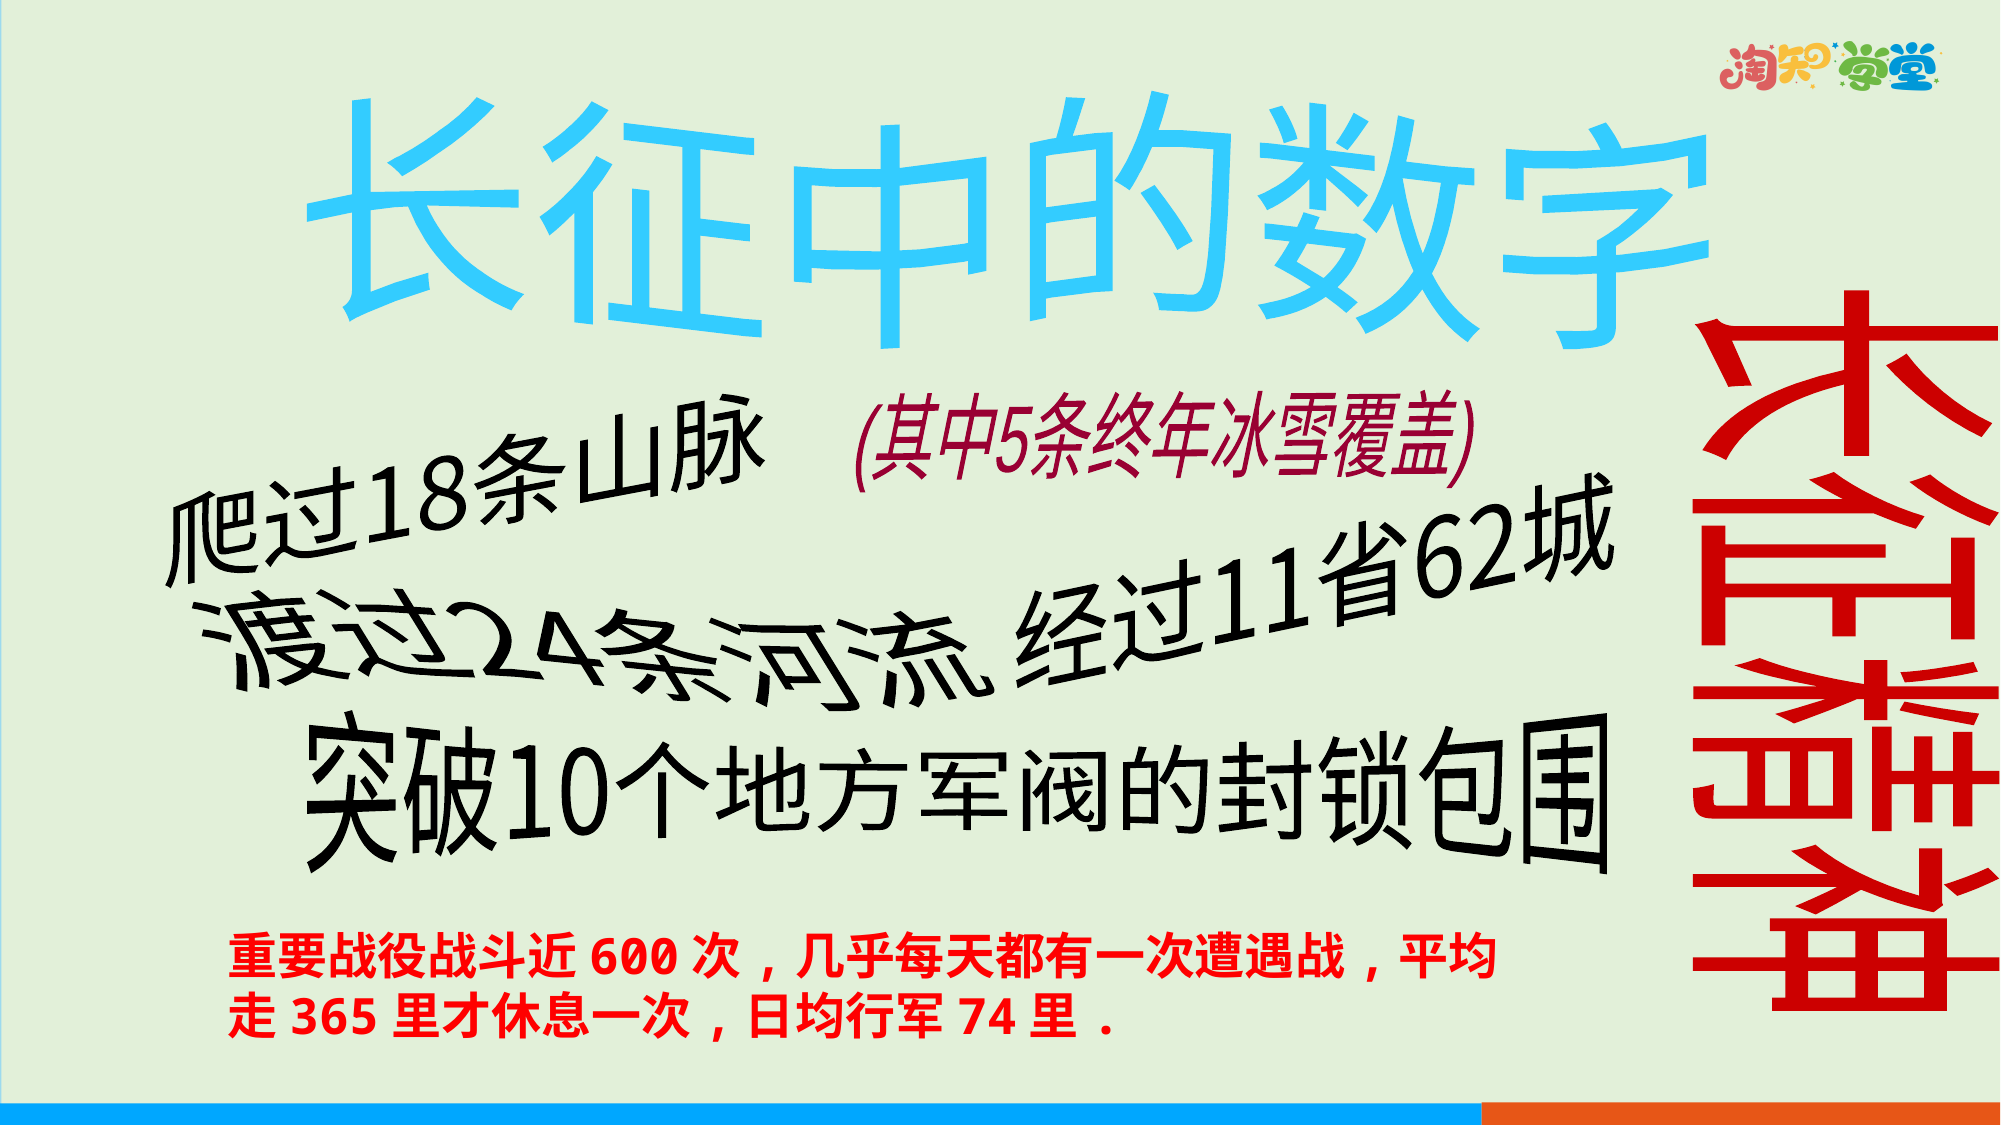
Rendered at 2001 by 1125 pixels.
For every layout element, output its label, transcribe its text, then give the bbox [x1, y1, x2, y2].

text_box 重要战役战斗近600次,几乎每天都有一次遭遇战,平均走365里才休息一次,日均行军74里. [212, 916, 1548, 1052]
picture [1707, 29, 1950, 103]
